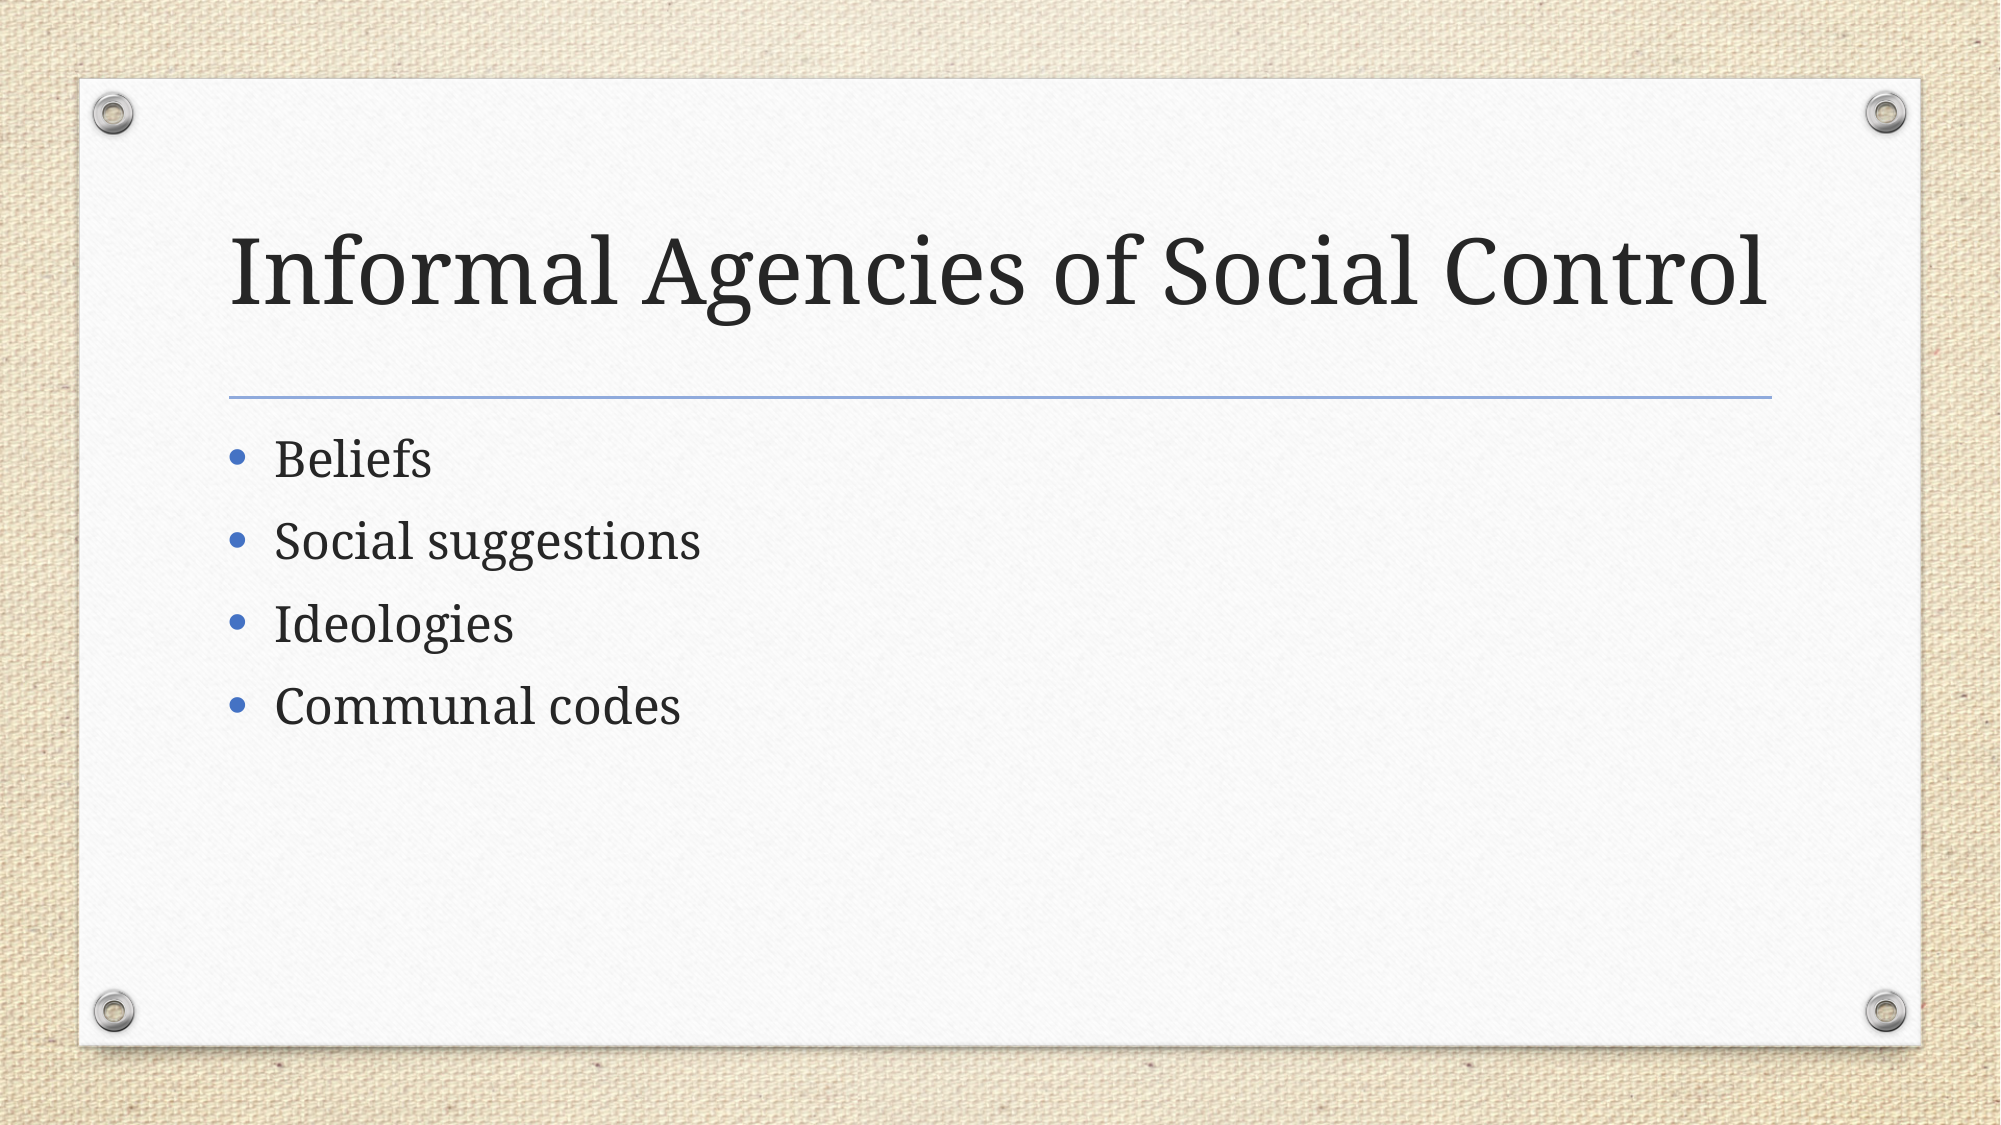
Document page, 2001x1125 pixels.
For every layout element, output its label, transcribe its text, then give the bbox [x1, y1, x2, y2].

picture [0, 0, 2001, 1125]
list Beliefs Social suggestions Ideologies Communal codes [212, 419, 1788, 964]
title Informal Agencies of Social Control [212, 161, 1788, 375]
